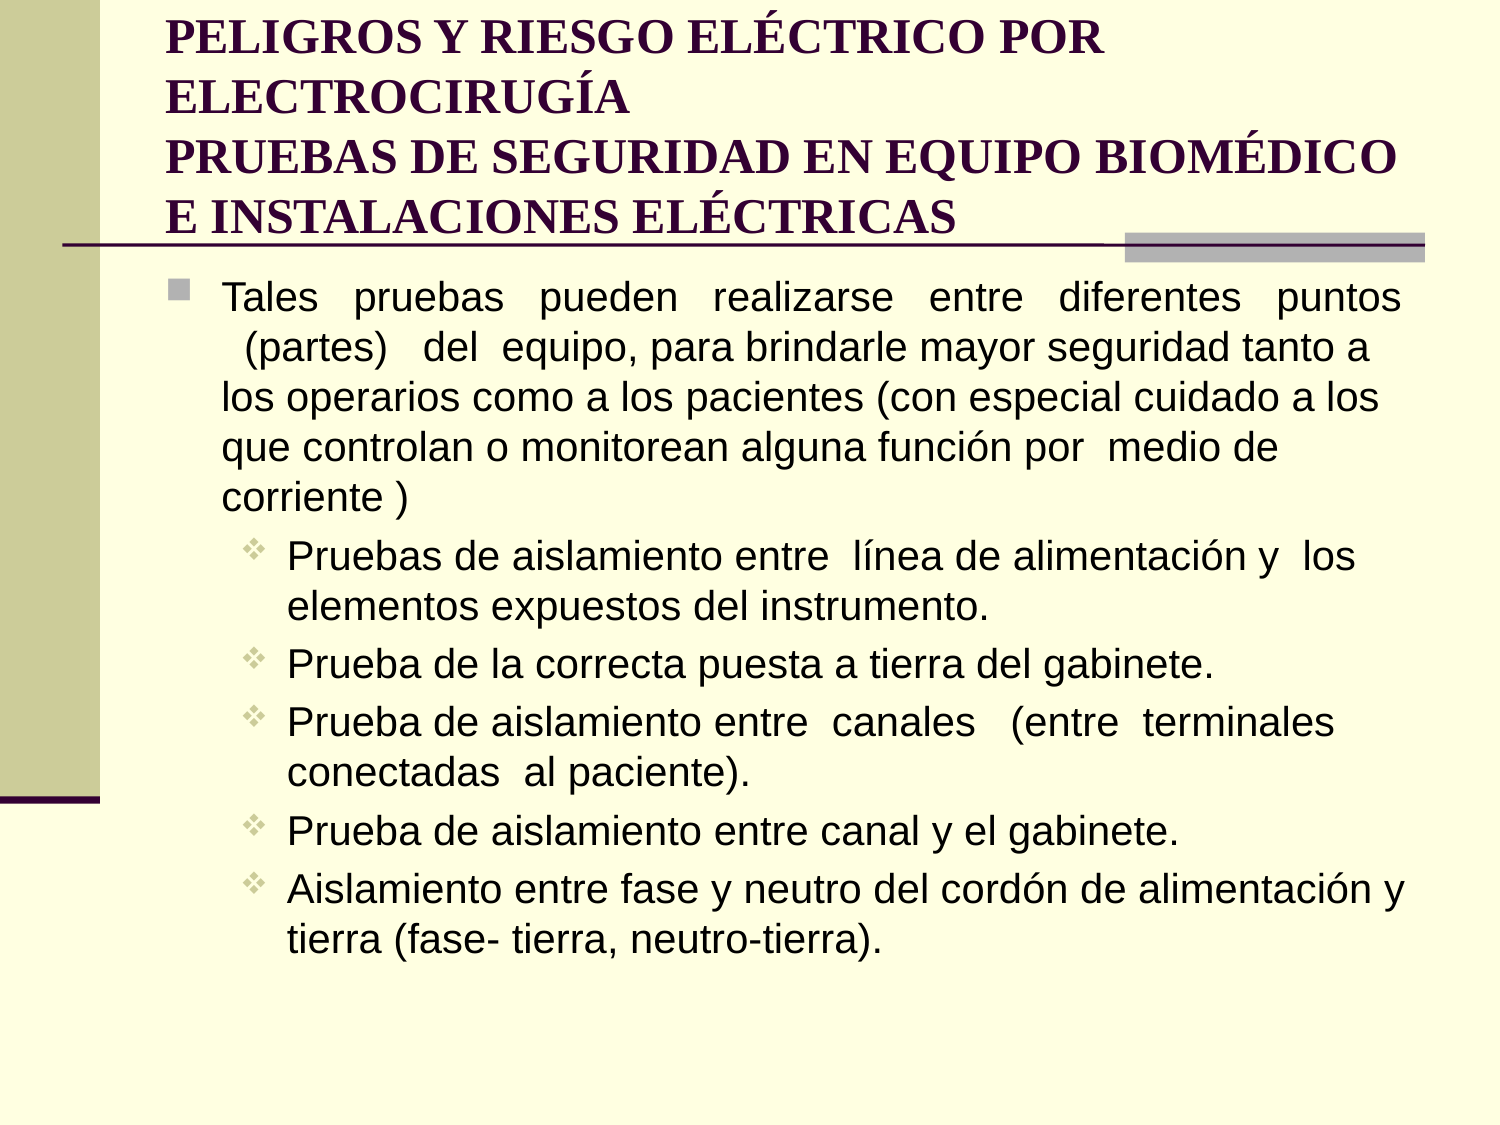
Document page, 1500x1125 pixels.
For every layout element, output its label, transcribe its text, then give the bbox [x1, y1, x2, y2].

title PELIGROS Y RIESGO ELÉCTRICO POR ELECTROCIRUGÍA PRUEBAS DE SEGURIDAD EN EQUIPO BIOMÉDICO E INSTALACIONES ELÉCTRICAS [149, 81, 1426, 262]
list Tales pruebas pueden realizarse entre diferentes puntos (partes) del equipo, para brindarle mayor seguridad tanto a los operarios como a los pacientes (con especial cuidado a los que controlan o monitorean alguna función por medio de corriente ) Pruebas de aislamiento entre línea de alimentación y los elementos expuestos del instrumento. Prueba de la correcta puesta a tierra del gabinete. Prueba de aislamiento entre canales (entre terminales conectadas al paciente). Prueba de aislamiento entre canal y el gabinete. Aislamiento entre fase y neutro del cordón de alimentación y tierra (fase- tierra, neutro-tierra). [149, 262, 1426, 1006]
